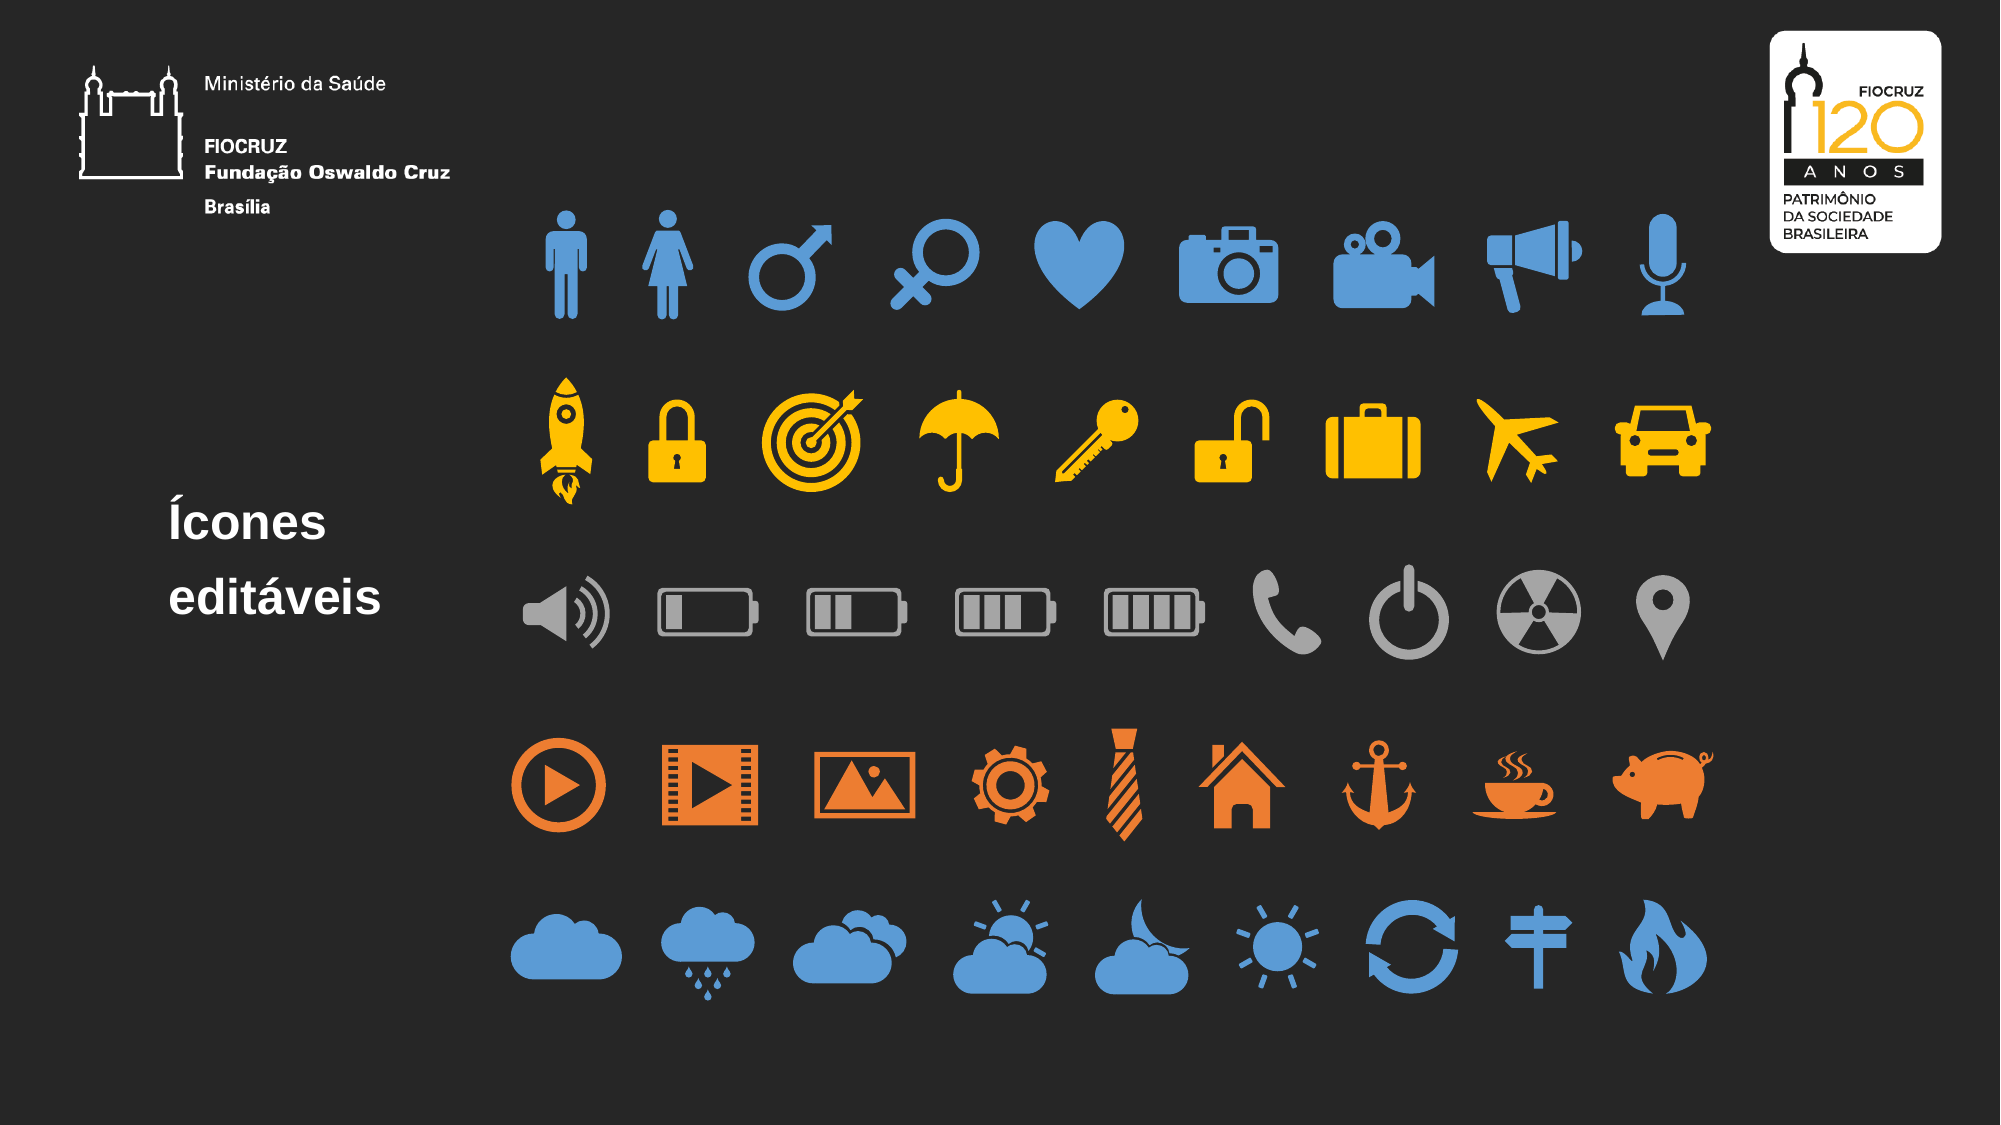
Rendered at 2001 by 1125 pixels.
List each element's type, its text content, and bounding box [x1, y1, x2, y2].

text_box [1470, 750, 1559, 820]
text_box [1213, 757, 1272, 830]
text_box [1178, 225, 1280, 304]
text_box [1019, 898, 1032, 914]
text_box [660, 905, 756, 979]
text_box [1034, 920, 1050, 931]
picture [1736, 0, 1970, 281]
text_box [1093, 896, 1193, 996]
text_box [656, 586, 760, 638]
text_box [1364, 898, 1456, 946]
text_box [954, 586, 1058, 638]
text_box [805, 586, 909, 638]
text_box [583, 574, 611, 651]
text_box [539, 375, 594, 506]
text_box [1638, 261, 1688, 317]
text_box [661, 744, 759, 826]
text_box [510, 736, 607, 834]
text_box [1611, 749, 1715, 821]
text_box [1485, 219, 1584, 314]
text_box [1406, 415, 1422, 480]
text_box [509, 912, 624, 981]
text_box [1286, 903, 1300, 920]
text_box [760, 387, 866, 494]
text_box [1033, 220, 1126, 311]
text_box [1324, 415, 1340, 480]
text_box [991, 898, 1003, 914]
picture [27, 15, 488, 265]
text_box [1251, 568, 1323, 656]
text_box [1503, 903, 1574, 990]
text_box [641, 208, 695, 321]
text_box [712, 975, 723, 991]
text_box [1648, 212, 1678, 278]
text_box [1255, 903, 1269, 920]
text_box [572, 596, 587, 631]
text_box [1332, 220, 1436, 310]
text_box [693, 975, 704, 991]
text_box [952, 914, 1048, 995]
text_box [1342, 402, 1404, 480]
text_box [1368, 563, 1450, 661]
text_box [1613, 404, 1713, 478]
text_box [577, 584, 599, 640]
text_box [1475, 398, 1562, 486]
text_box [1303, 927, 1321, 940]
text_box [747, 224, 833, 312]
text_box [1105, 751, 1144, 844]
text_box [703, 986, 713, 1002]
text_box [1235, 927, 1252, 940]
text_box [813, 751, 916, 819]
text_box [1367, 947, 1460, 995]
text_box [1053, 398, 1140, 484]
subtitle Ícones editáveis [153, 488, 1340, 633]
text_box [521, 584, 568, 644]
text_box [1237, 921, 1318, 973]
text_box [544, 209, 588, 321]
text_box [647, 398, 707, 484]
text_box [1339, 739, 1419, 832]
text_box [1635, 574, 1691, 664]
text_box [1257, 973, 1269, 990]
text_box [970, 744, 1051, 826]
text_box [1110, 727, 1139, 750]
text_box [1617, 898, 1708, 996]
text_box [889, 217, 981, 311]
text_box [1193, 398, 1271, 484]
text_box [918, 388, 1000, 494]
text_box [1196, 739, 1288, 789]
text_box [1495, 568, 1583, 656]
text_box [791, 909, 908, 985]
text_box [1102, 586, 1207, 638]
text_box [1286, 973, 1299, 990]
